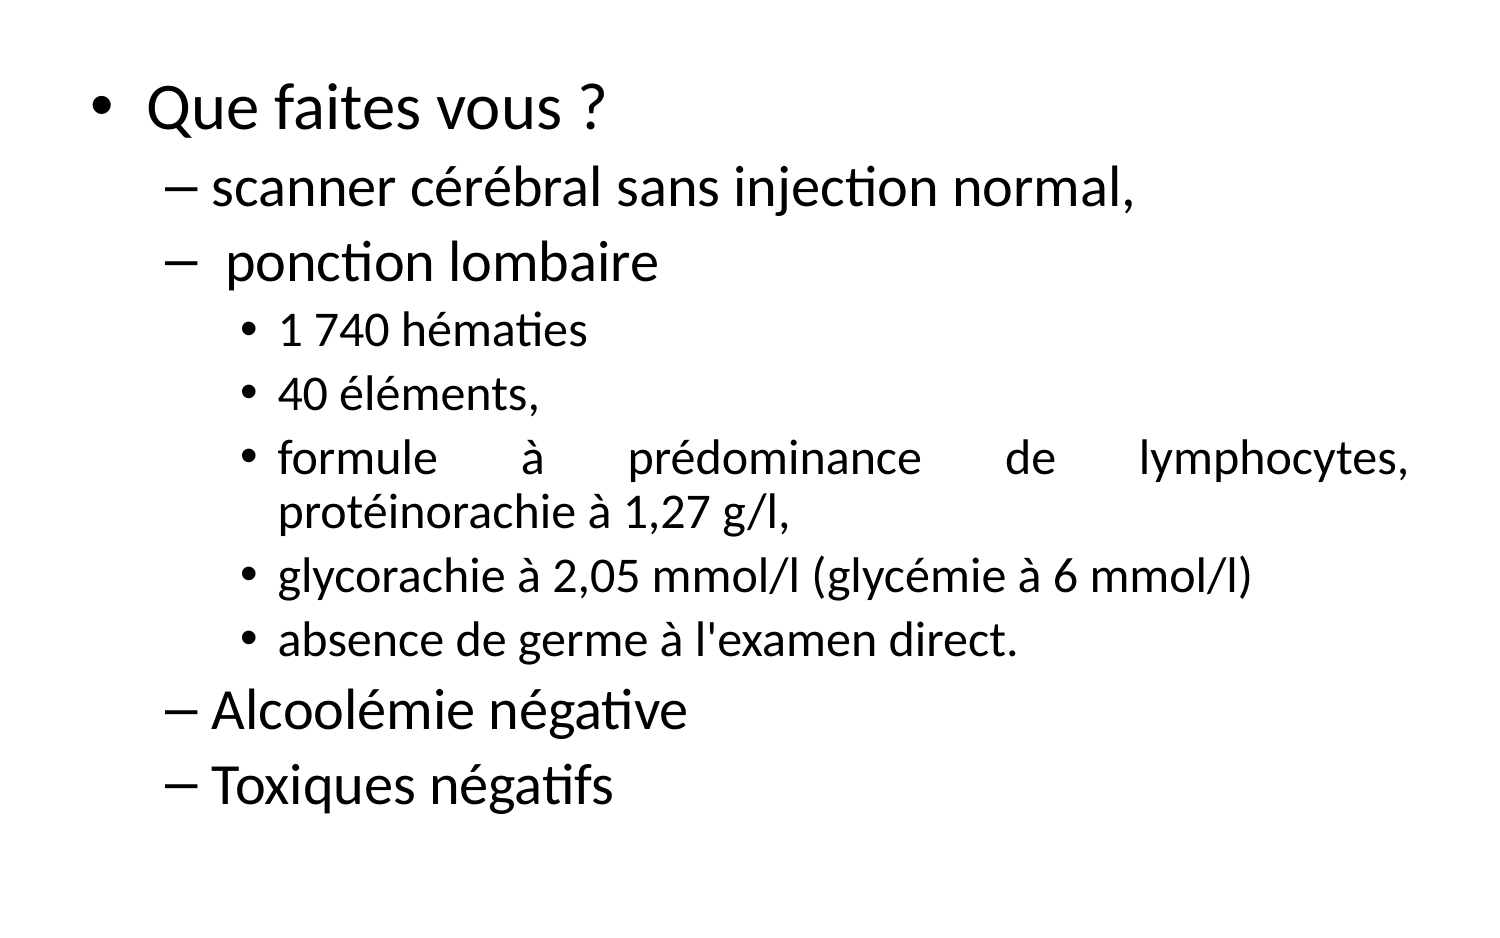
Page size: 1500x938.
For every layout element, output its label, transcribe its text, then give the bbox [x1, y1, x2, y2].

list Que faites vous ? scanner cérébral sans injection normal, ponction lombaire 1 740 hématies 40 éléments, formule à prédominance de lymphocytes, protéinorachie à 1,27 g/l, glycorachie à 2,05 mmol/l (glycémie à 6 mmol/l) absence de germe à l'examen direct. Alcoolémie négative Toxiques négatifs [75, 65, 1425, 838]
